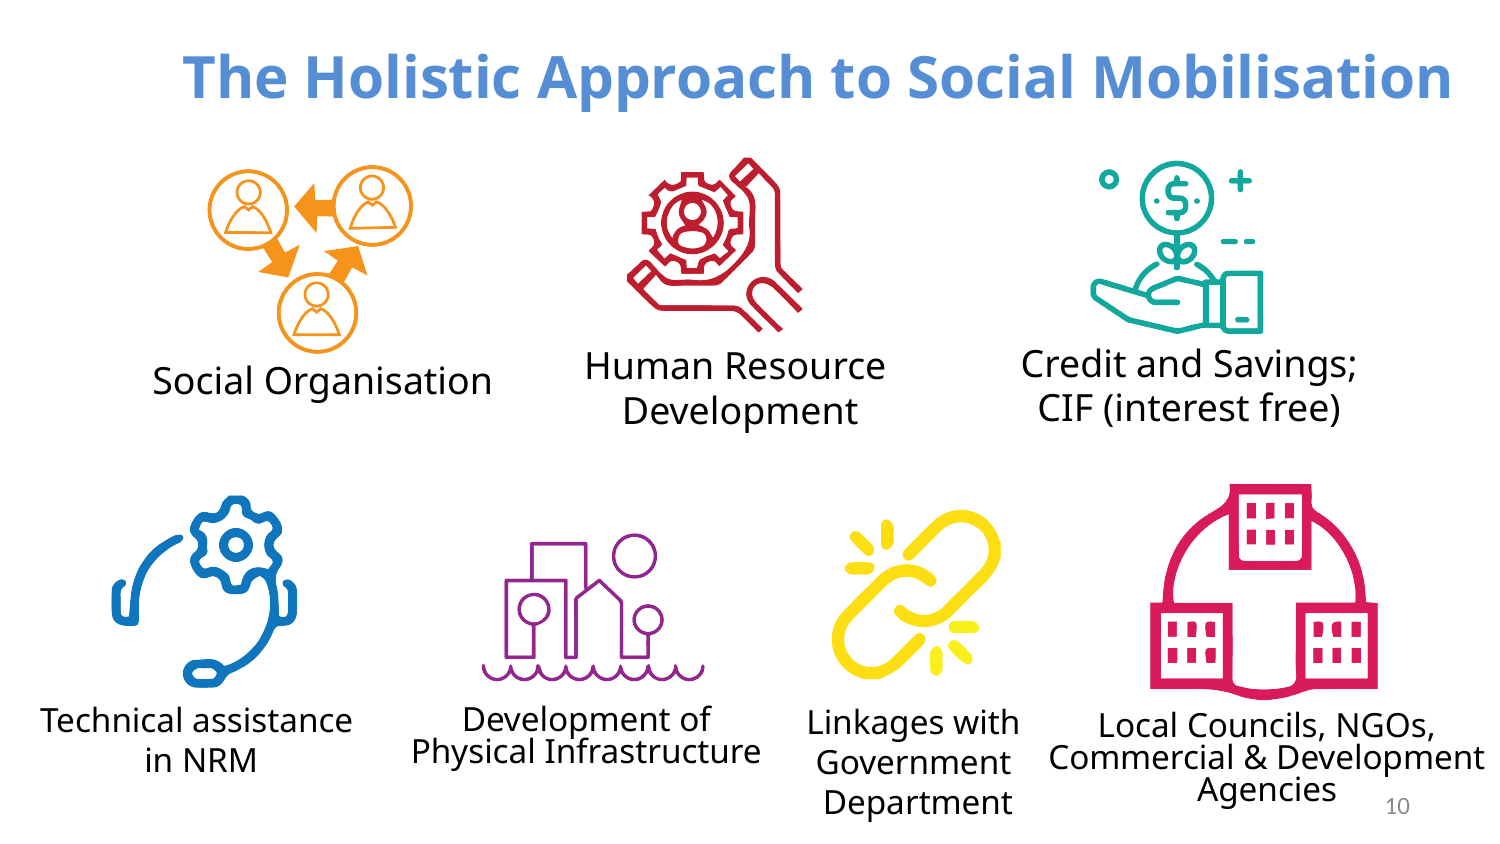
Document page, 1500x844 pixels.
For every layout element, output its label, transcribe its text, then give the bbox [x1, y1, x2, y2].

text_box Technical assistance in NRM [25, 757, 378, 787]
picture [1071, 131, 1286, 343]
picture [8, 439, 771, 751]
text_box Linkages with Government Department [791, 717, 1045, 829]
slide_number 10 [1074, 782, 1425, 827]
text_box The Holistic Approach to Social Mobilisation [154, 33, 1469, 118]
text_box Human Resource Development [569, 334, 912, 439]
text_box Credit and Savings; CIF (interest free) [907, 341, 1378, 436]
picture [538, 120, 883, 381]
text_box Development of Physical Infrastructure [288, 698, 791, 778]
picture [167, 138, 476, 372]
picture [787, 424, 1487, 767]
text_box Social Organisation [137, 349, 509, 409]
text_box Local Councils, NGOs, Commercial & Development Agencies [1045, 704, 1500, 816]
